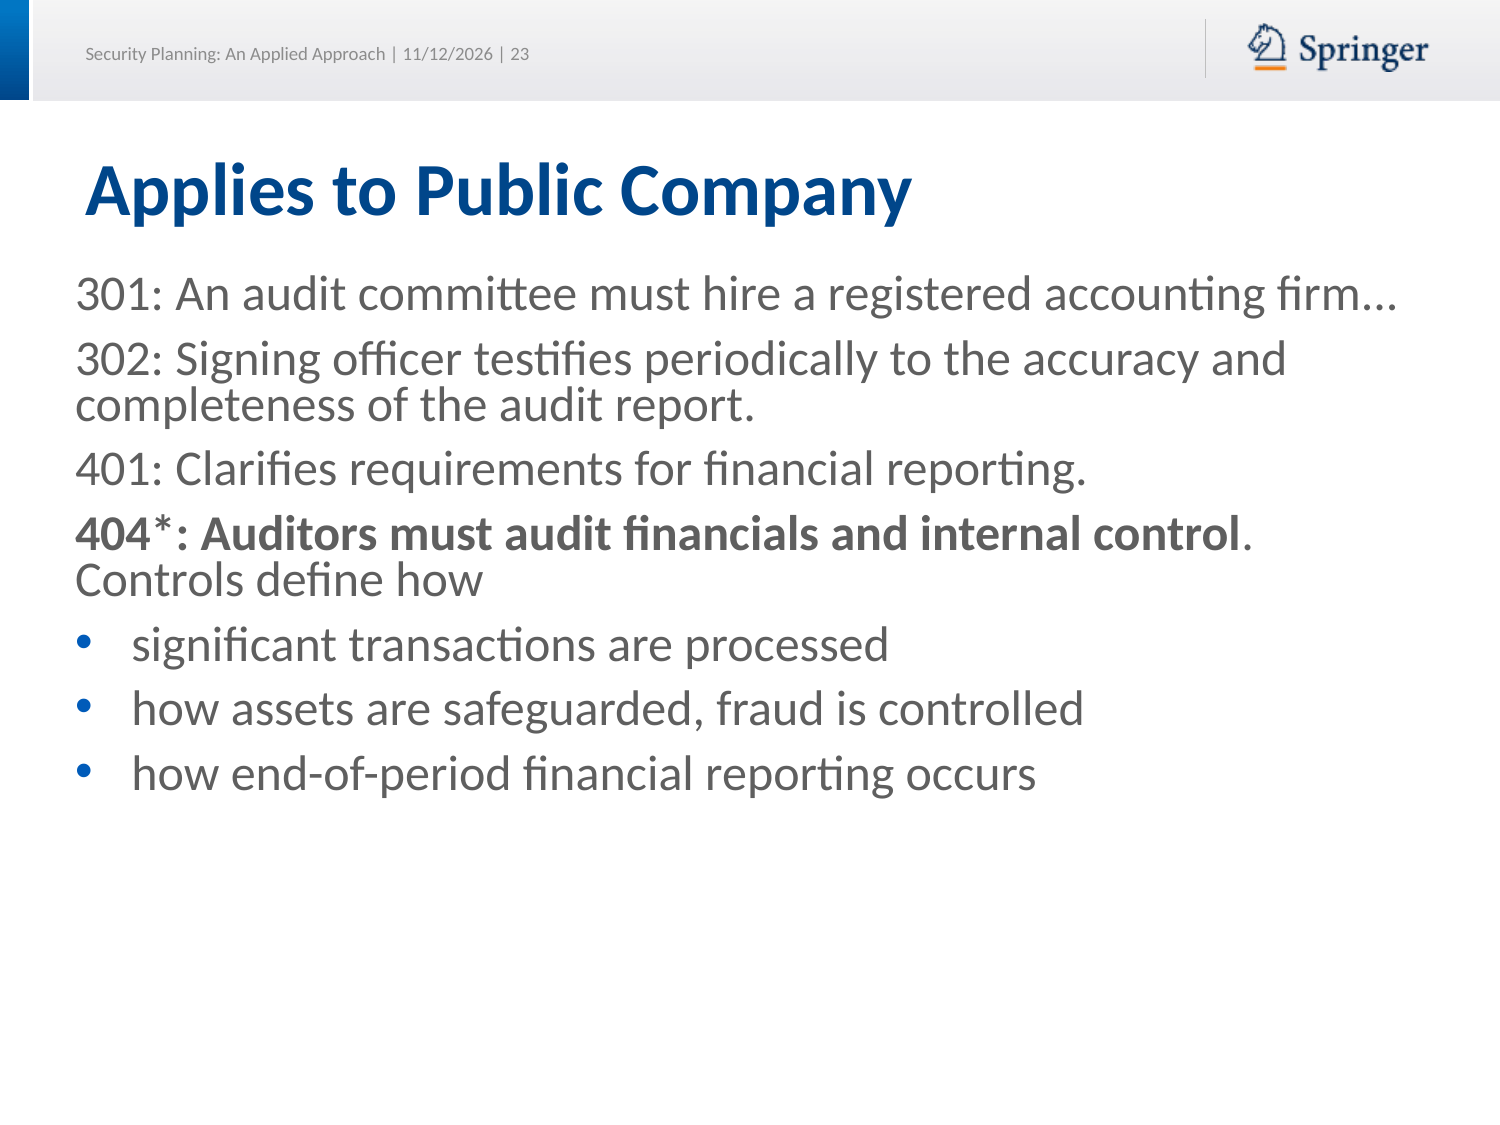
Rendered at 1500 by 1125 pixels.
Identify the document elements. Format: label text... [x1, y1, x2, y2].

list 301: An audit committee must hire a registered accounting firm... 302: Signing officer testifies periodically to the accuracy and completeness of the audit report. 401: Clarifies requirements for financial reporting. 404*: Auditors must audit financials and internal control. Controls define how significant transactions are processed how assets are safeguarded, fraud is controlled how end-of-period financial reporting occurs [75, 275, 1425, 963]
picture [33, 0, 1500, 101]
title Applies to Public Company [85, 150, 1424, 233]
